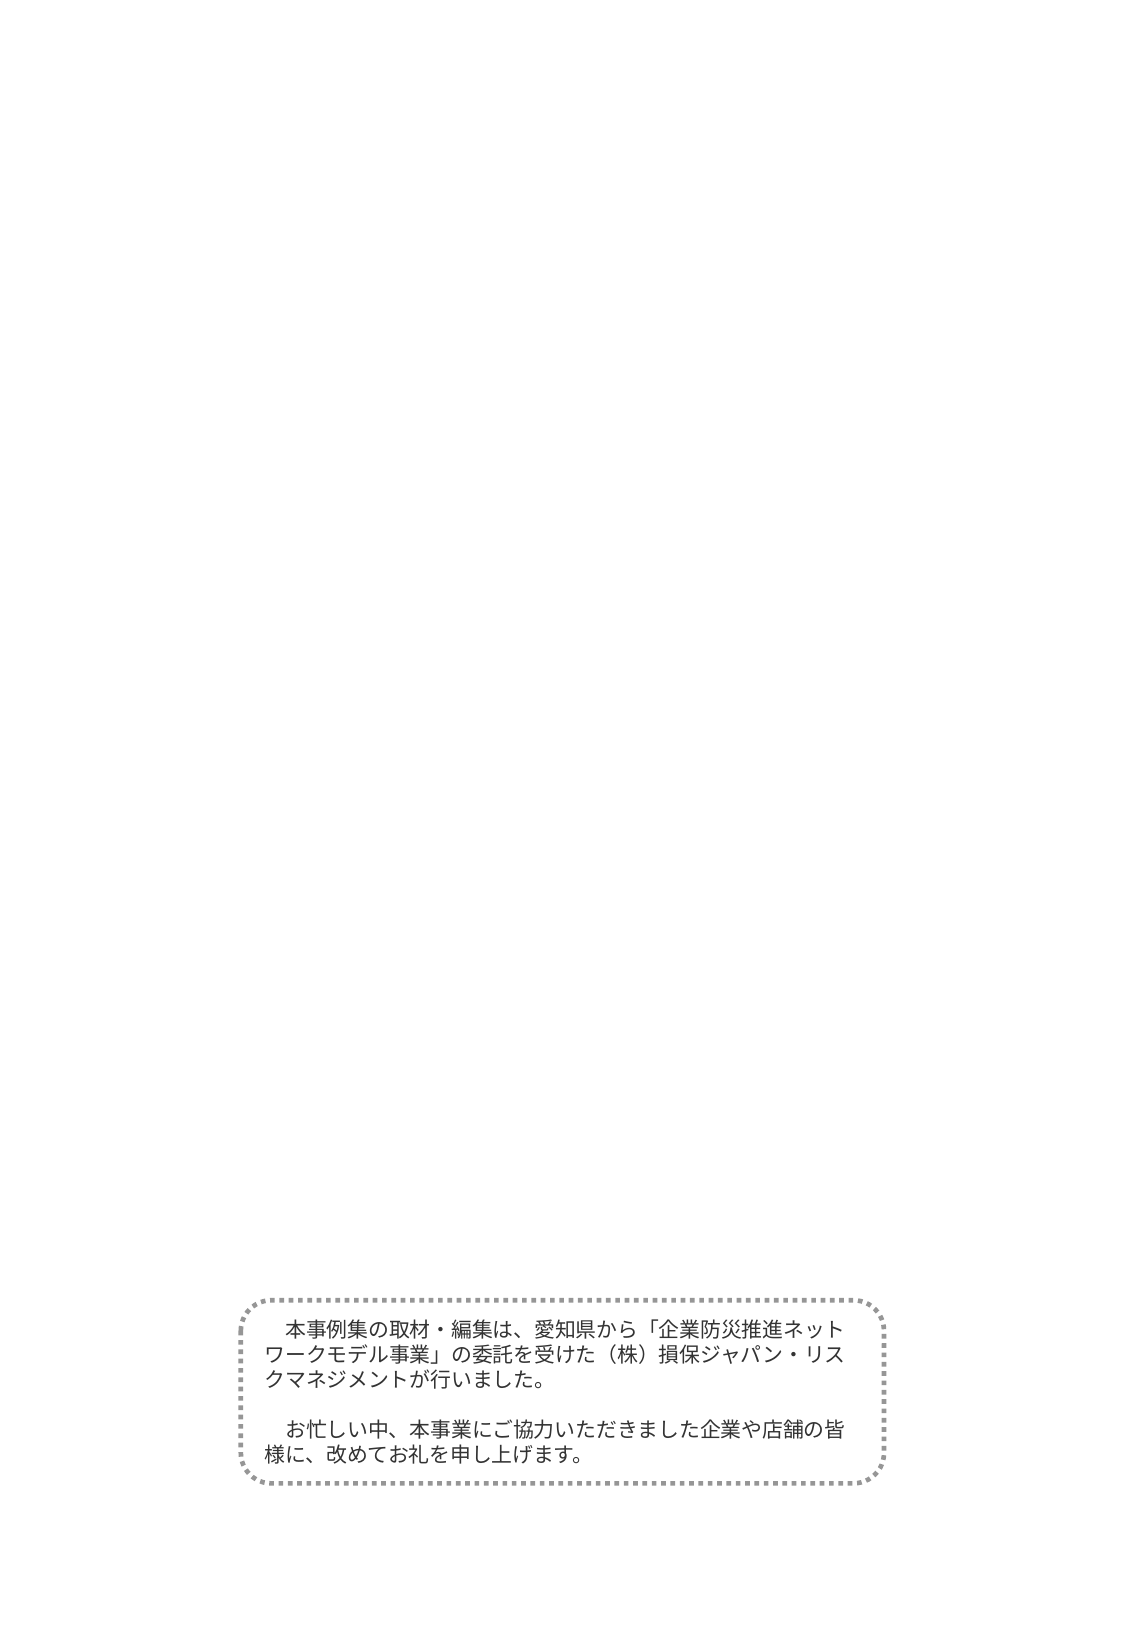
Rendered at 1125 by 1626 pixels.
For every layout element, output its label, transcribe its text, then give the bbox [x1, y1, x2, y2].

text_box 本事例集の取材・編集は、愛知県から「企業防災推進ネットワークモデル事業」の委託を受けた（株）損保ジャパン・リスクマネジメントが行いました。 お忙しい中、本事業にご協力いただきました企業や店舗の皆様に、改めてお礼を申し上げます。 [240, 1300, 885, 1484]
